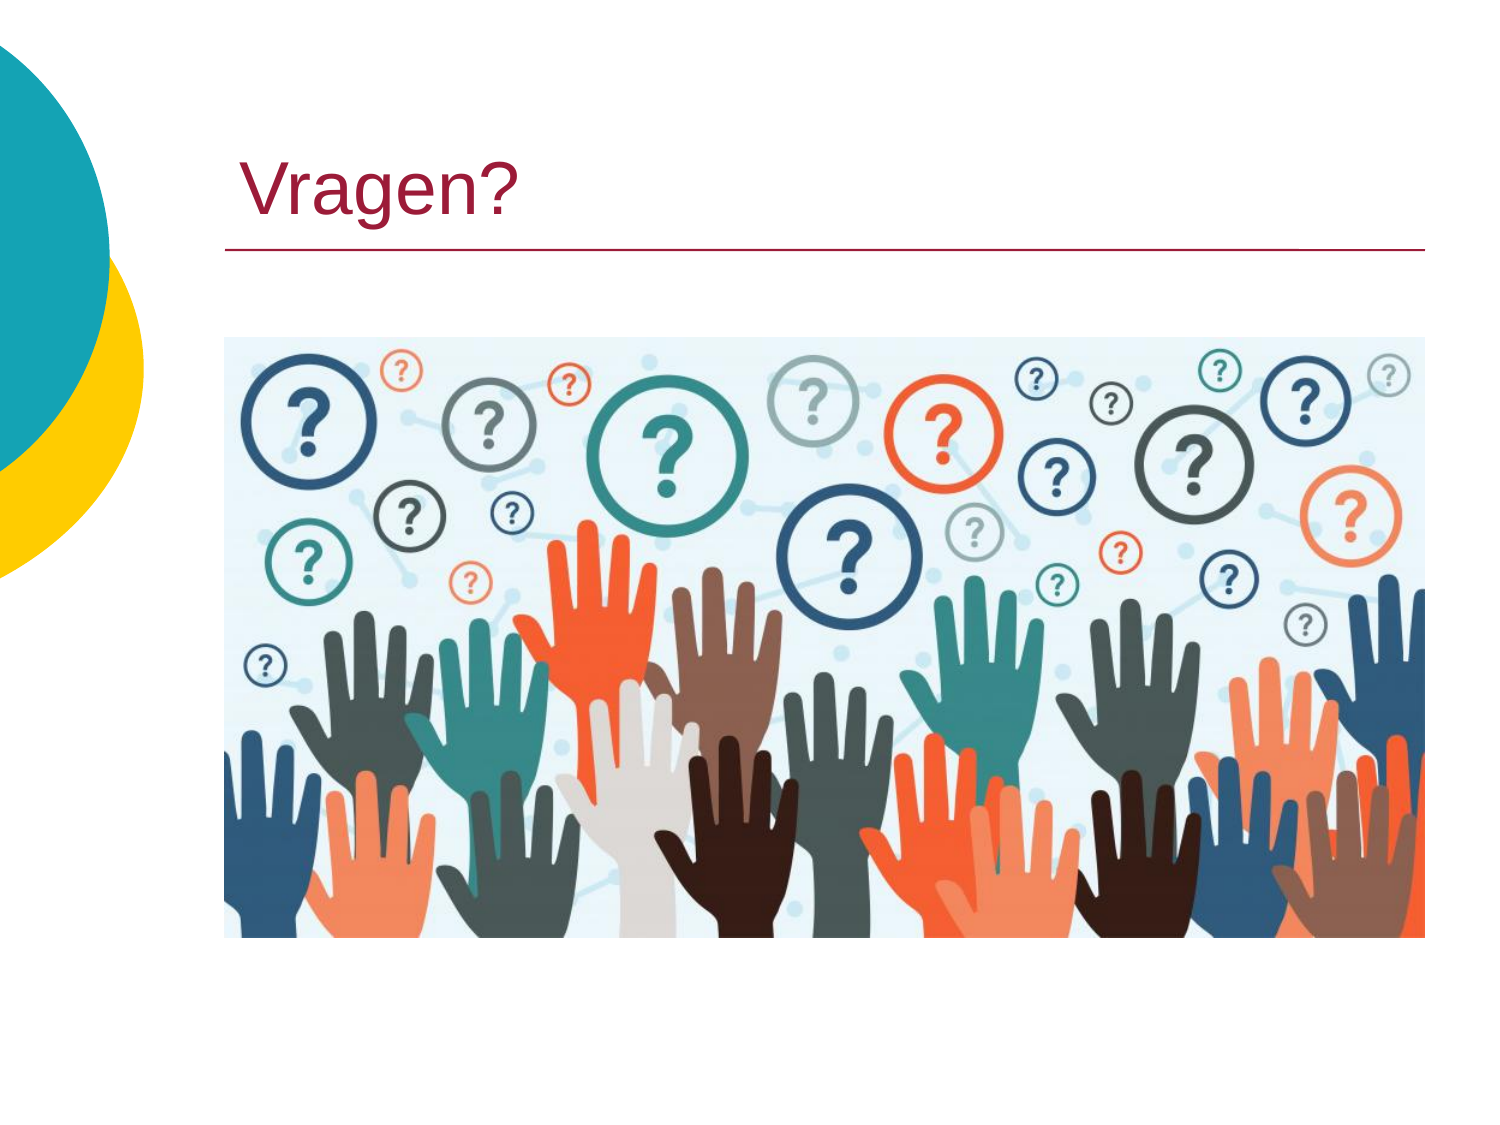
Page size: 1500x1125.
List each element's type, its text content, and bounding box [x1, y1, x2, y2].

title Vragen? [224, 49, 1425, 237]
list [224, 336, 1425, 938]
